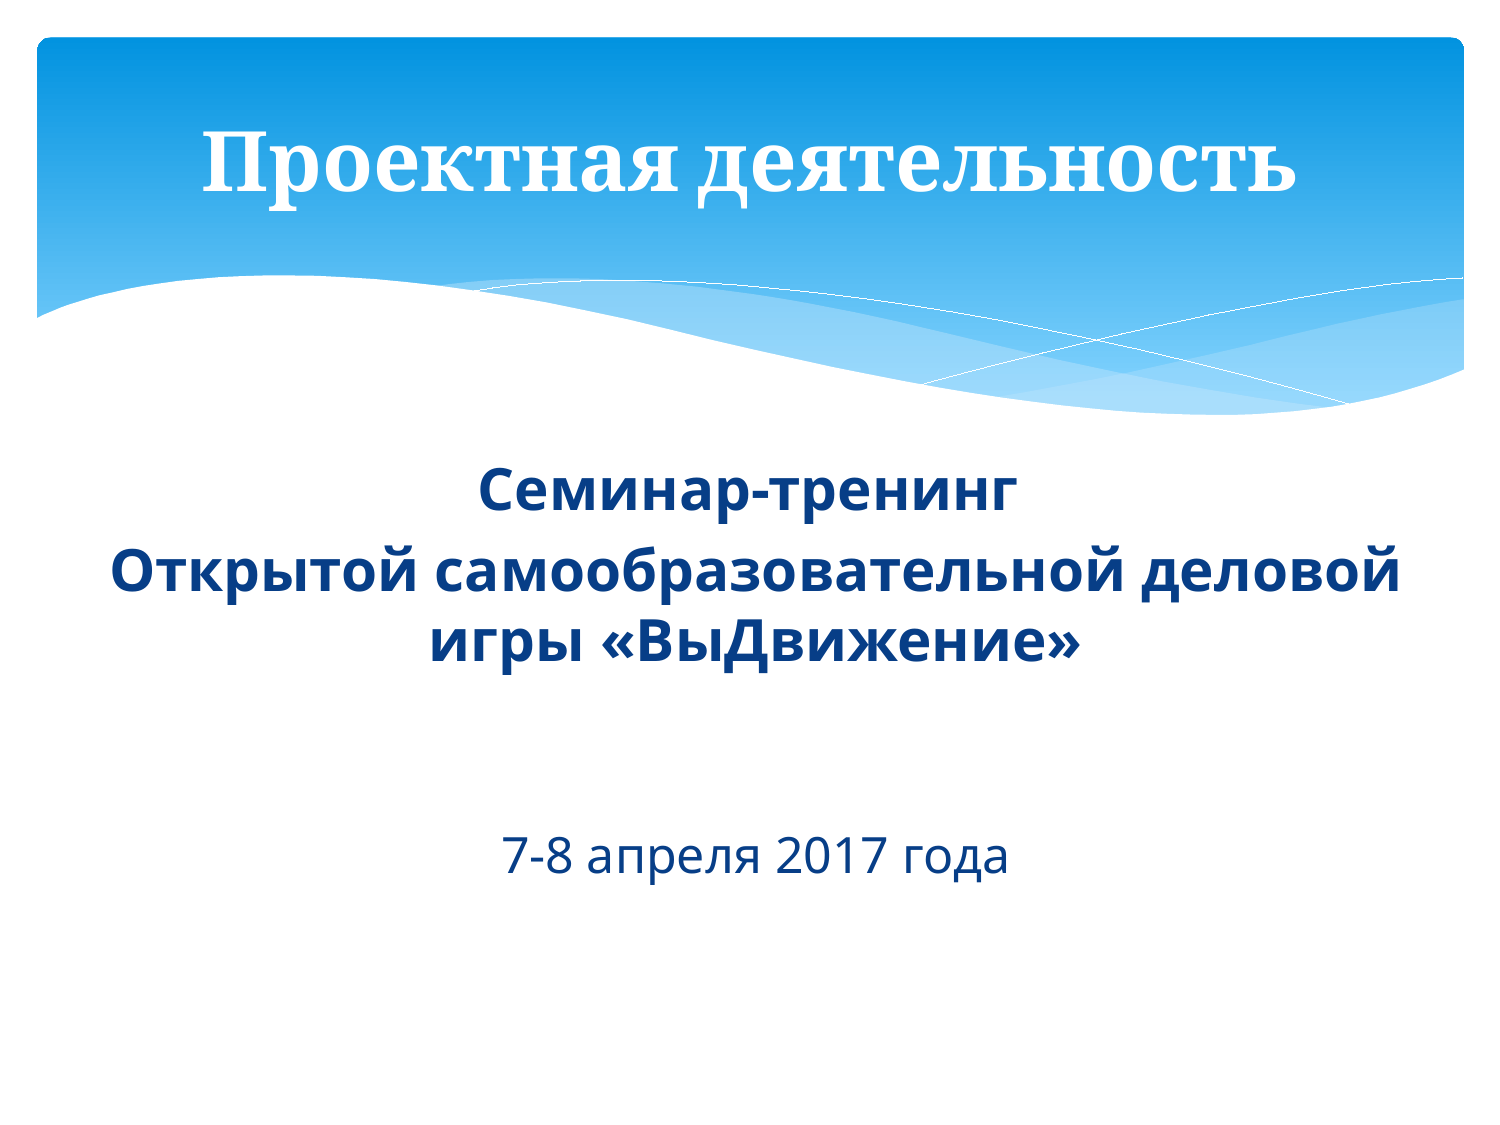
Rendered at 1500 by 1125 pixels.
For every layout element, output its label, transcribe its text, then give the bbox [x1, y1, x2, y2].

title Проектная деятельность [75, 55, 1425, 261]
list Семинар-тренинг Открытой самообразовательной деловой игры «ВыДвижение» 7-8 апреля 2017 года [53, 444, 1459, 1011]
